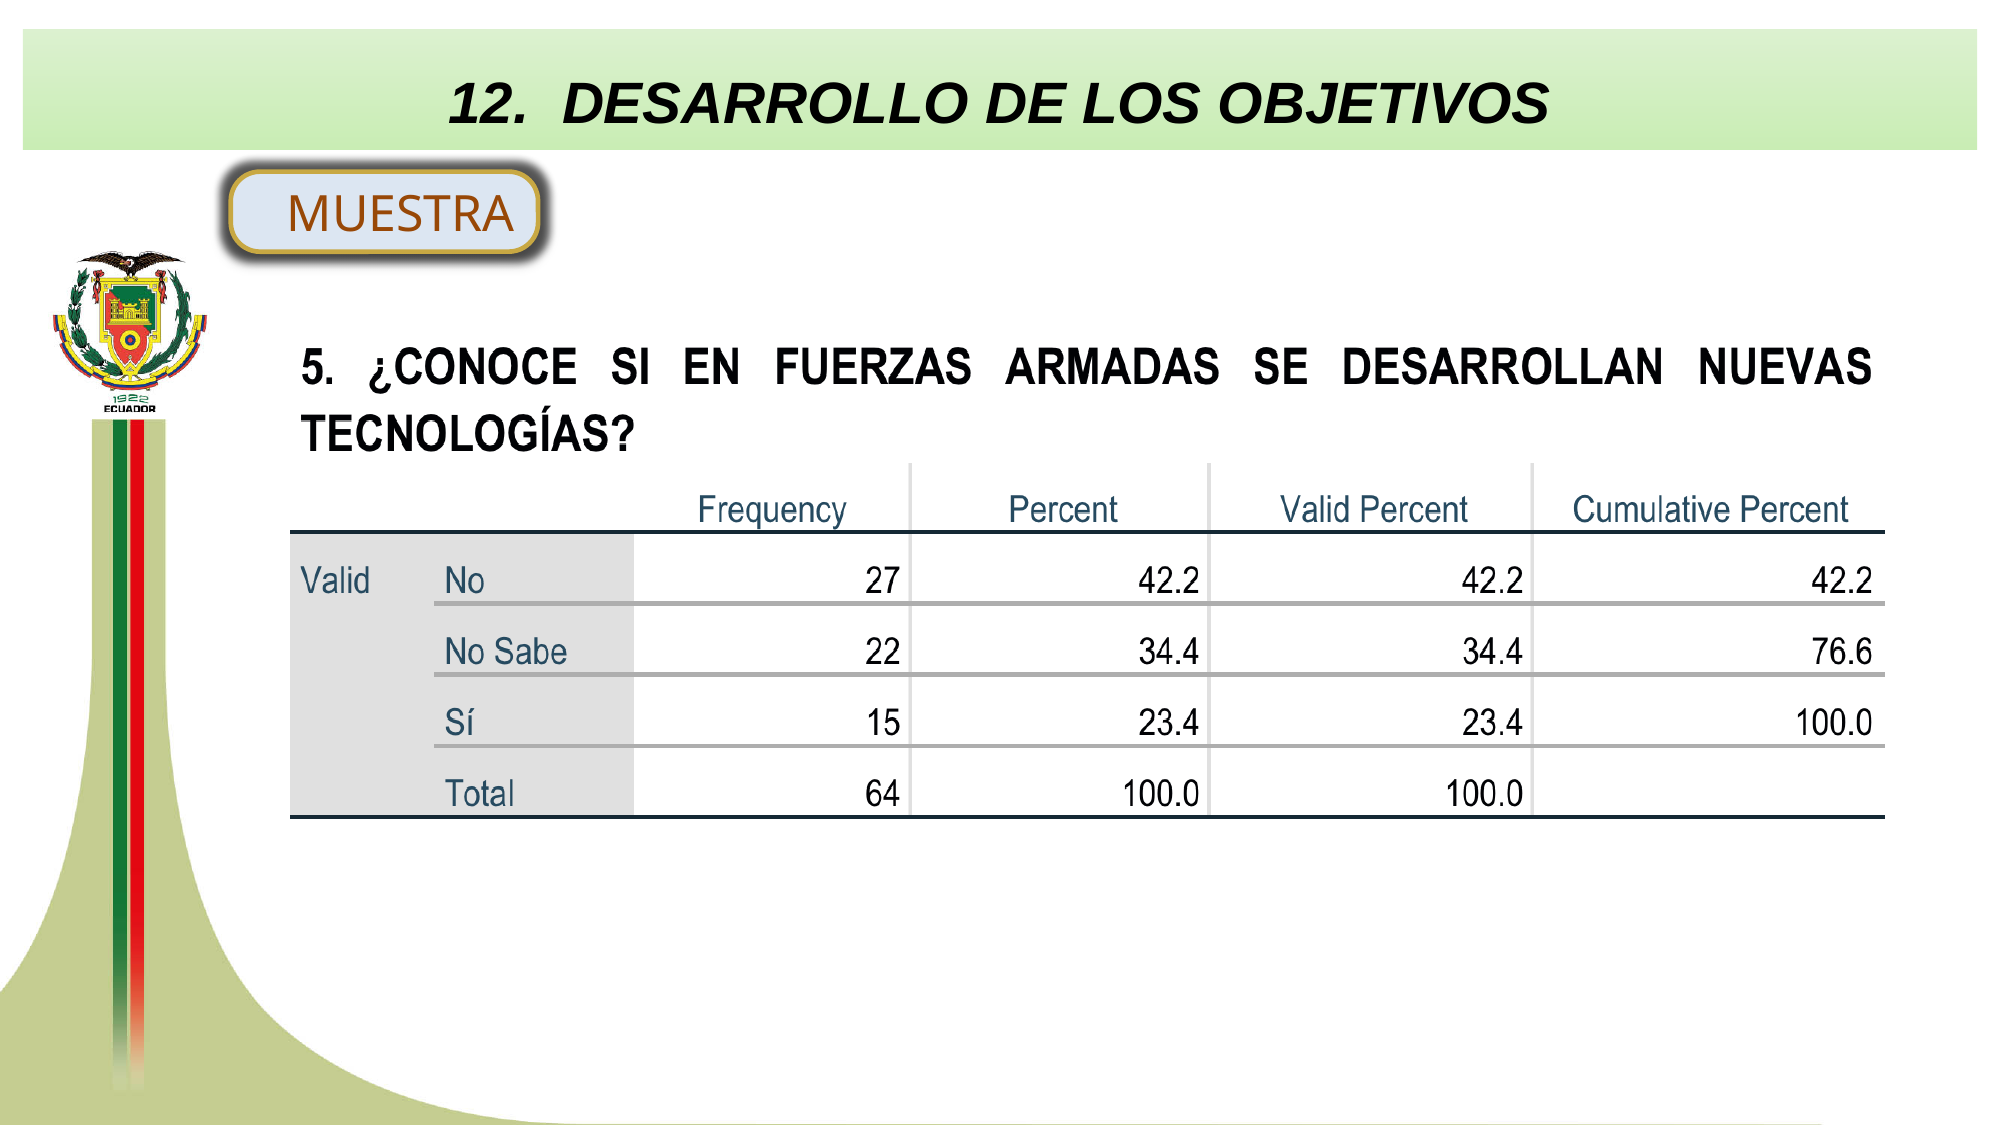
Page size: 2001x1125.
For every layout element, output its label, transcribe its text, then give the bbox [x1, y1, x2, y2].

picture [0, 0, 2001, 1125]
text_box MUESTRA [230, 171, 539, 252]
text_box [286, 330, 1885, 903]
text_box 12. DESARROLLO DE LOS OBJETIVOS [22, 29, 1978, 151]
